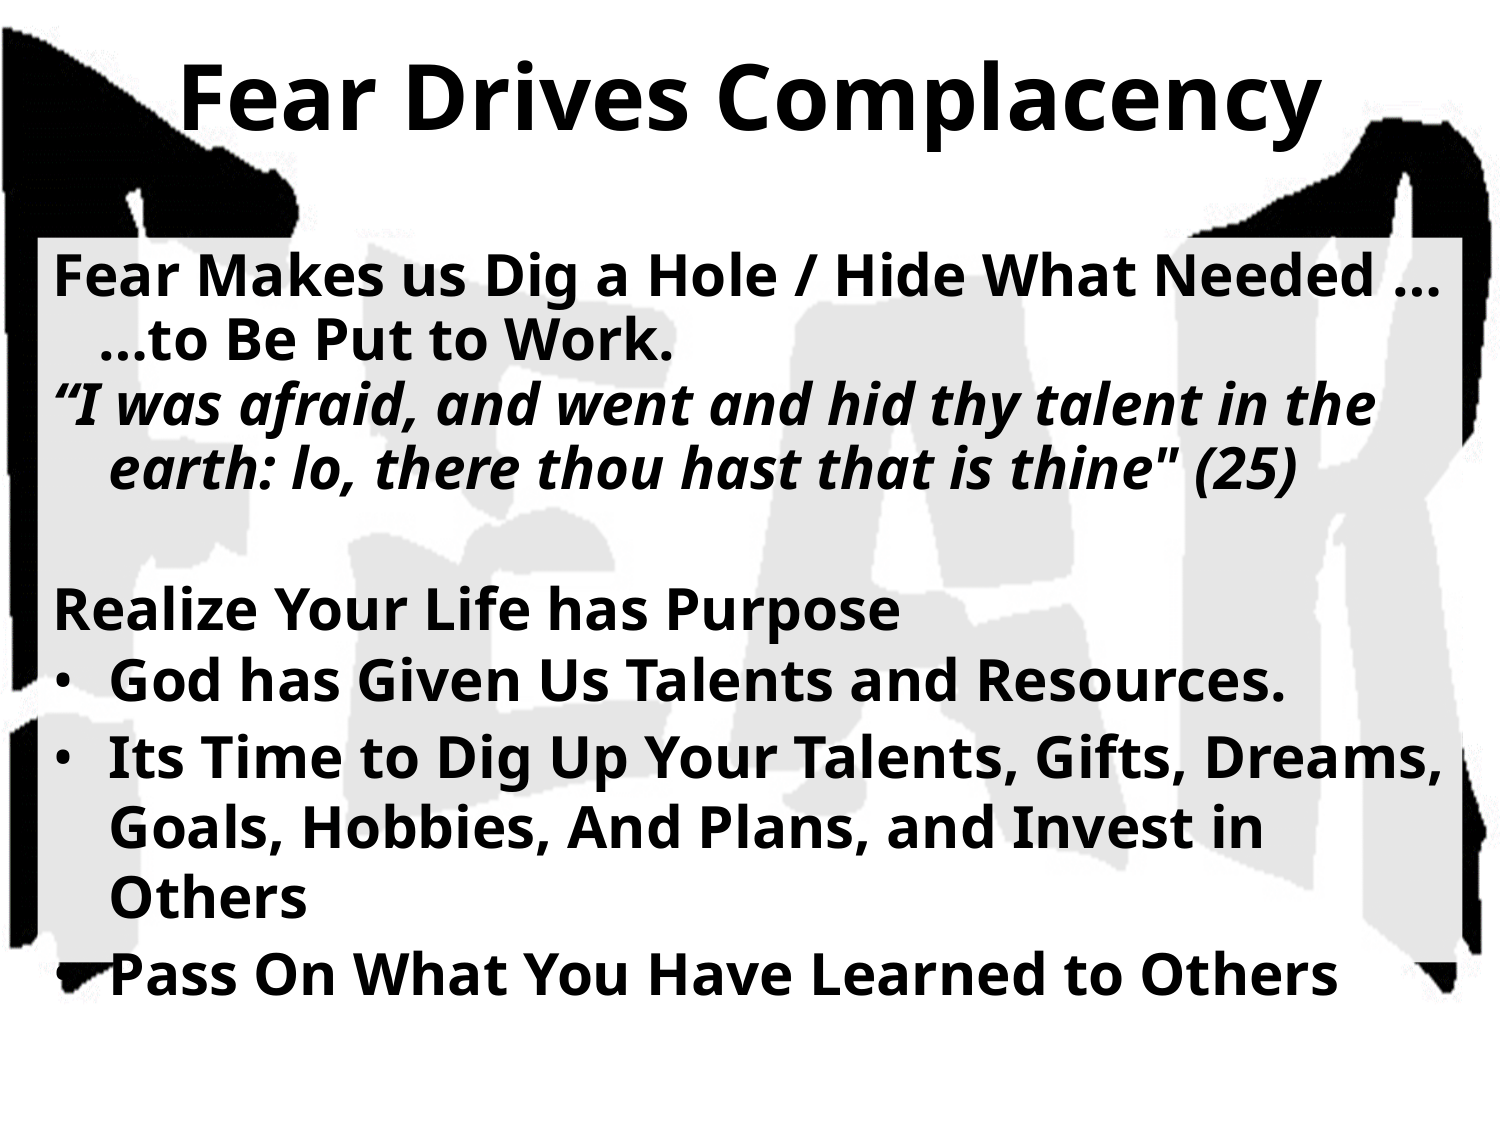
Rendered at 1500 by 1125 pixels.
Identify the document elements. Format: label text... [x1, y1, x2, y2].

list Fear Makes us Dig a Hole / Hide What Needed … …to Be Put to Work. “I was afraid, and went and hid thy talent in the earth: lo, there thou hast that is thine" (25) Realize Your Life has Purpose God has Given Us Talents and Resources. Its Time to Dig Up Your Talents, Gifts, Dreams, Goals, Hobbies, And Plans, and Invest in Others Pass On What You Have Learned to Others [37, 237, 1463, 963]
title Fear Drives Complacency [75, 0, 1426, 188]
picture [0, 0, 1500, 1125]
